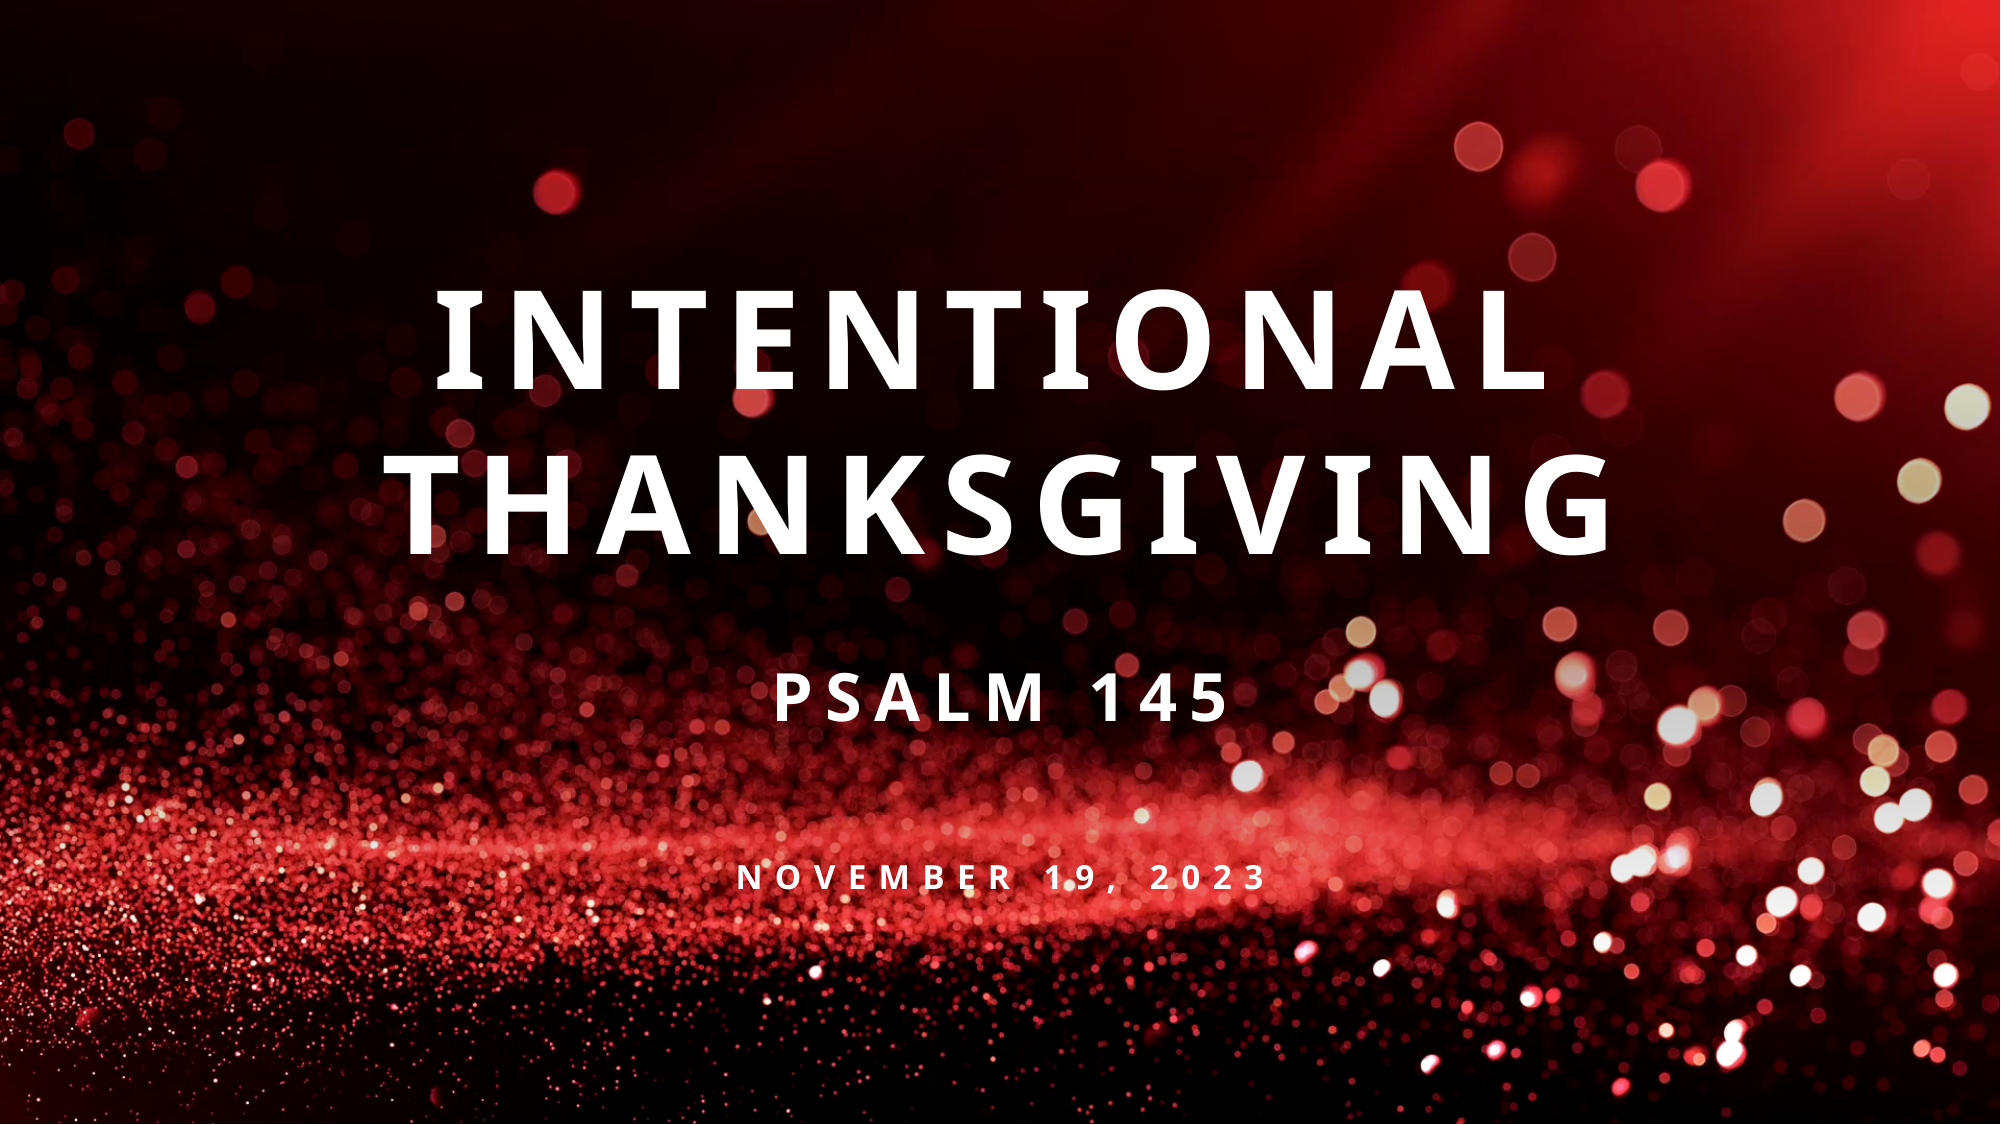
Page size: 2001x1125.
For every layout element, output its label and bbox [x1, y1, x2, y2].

text_box [0, 0, 2000, 1125]
